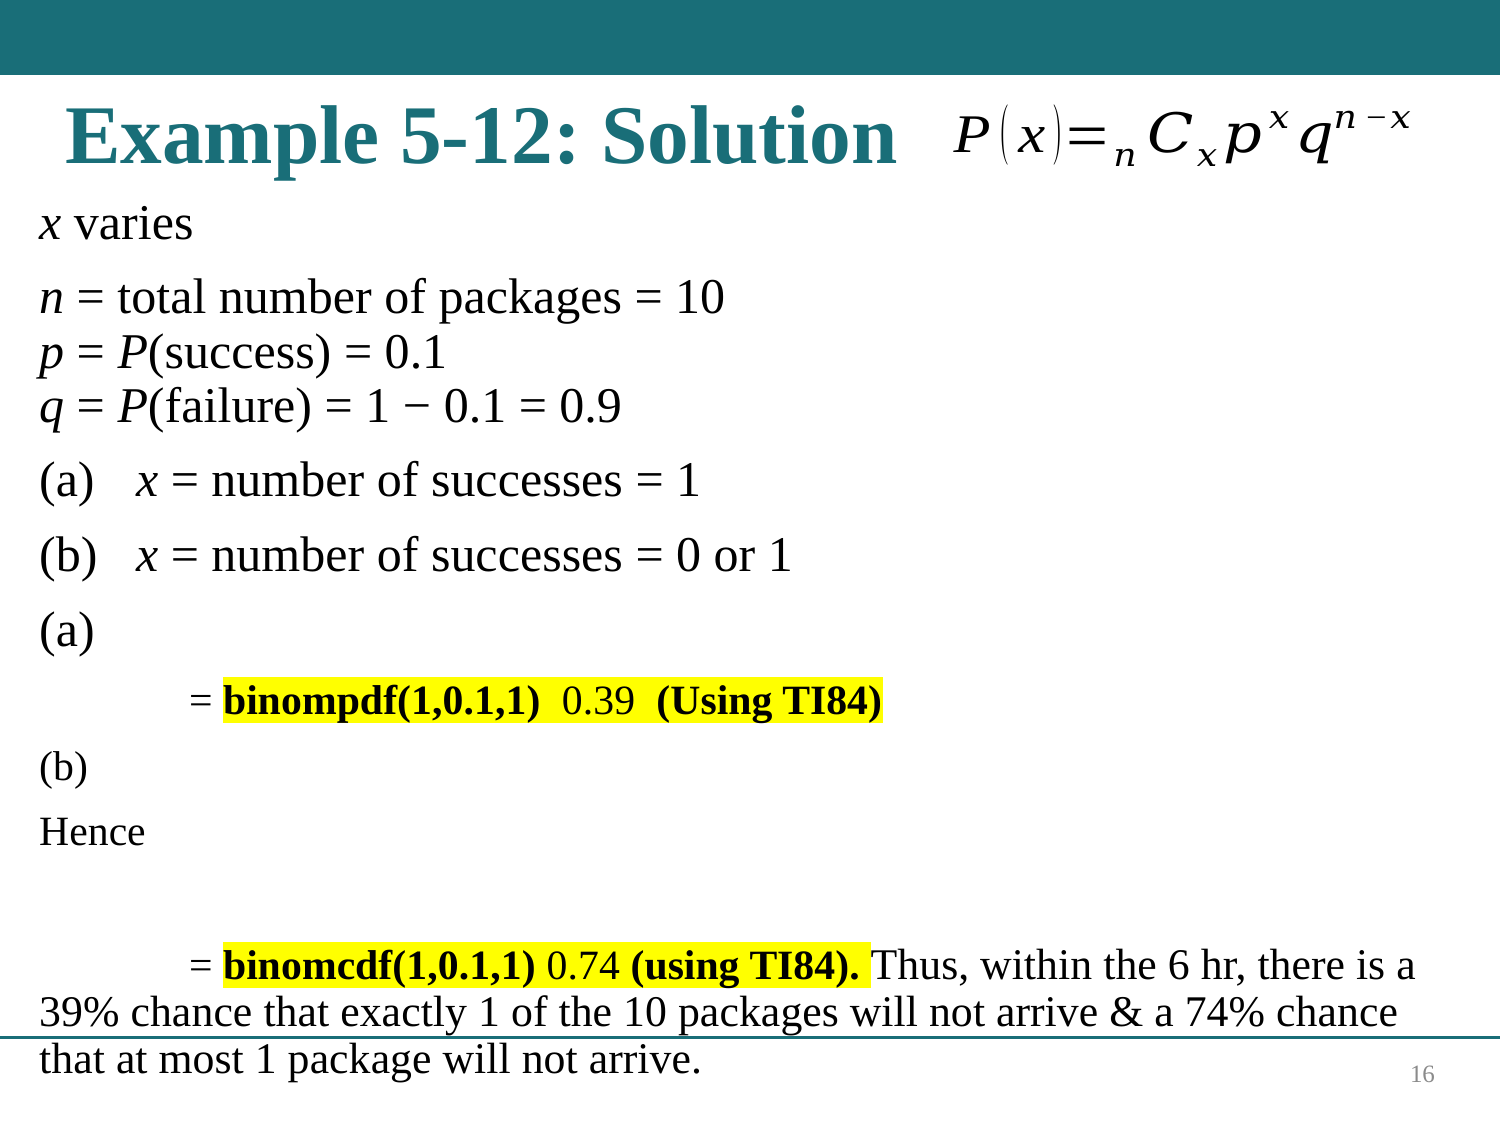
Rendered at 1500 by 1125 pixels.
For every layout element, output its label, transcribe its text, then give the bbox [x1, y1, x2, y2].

slide_number 16 [1312, 1042, 1450, 1103]
title Example 5-12: Solution [50, 84, 950, 222]
